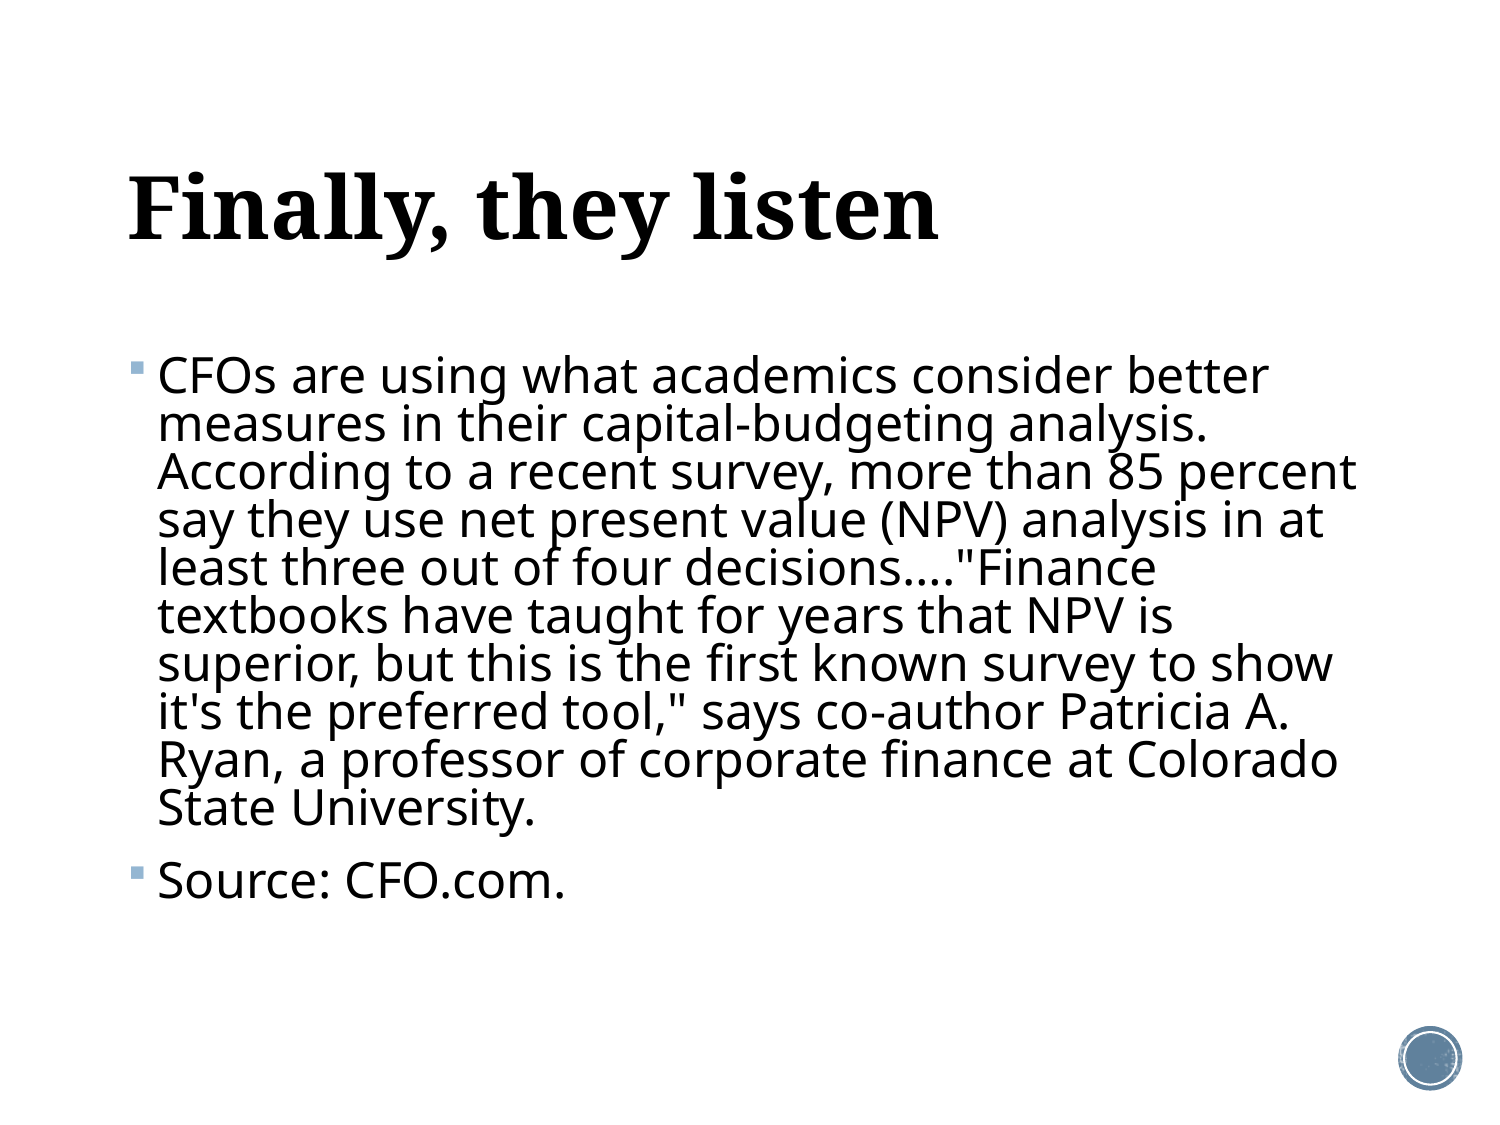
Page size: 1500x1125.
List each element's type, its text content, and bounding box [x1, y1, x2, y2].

title Finally, they listen [112, 79, 1388, 344]
list CFOs are using what academics consider better measures in their capital-budgeting analysis. According to a recent survey, more than 85 percent say they use net present value (NPV) analysis in at least three out of four decisions…."Finance textbooks have taught for years that NPV is superior, but this is the first known survey to show it's the preferred tool," says co-author Patricia A. Ryan, a professor of corporate finance at Colorado State University. Source: CFO.com. [112, 348, 1388, 1013]
